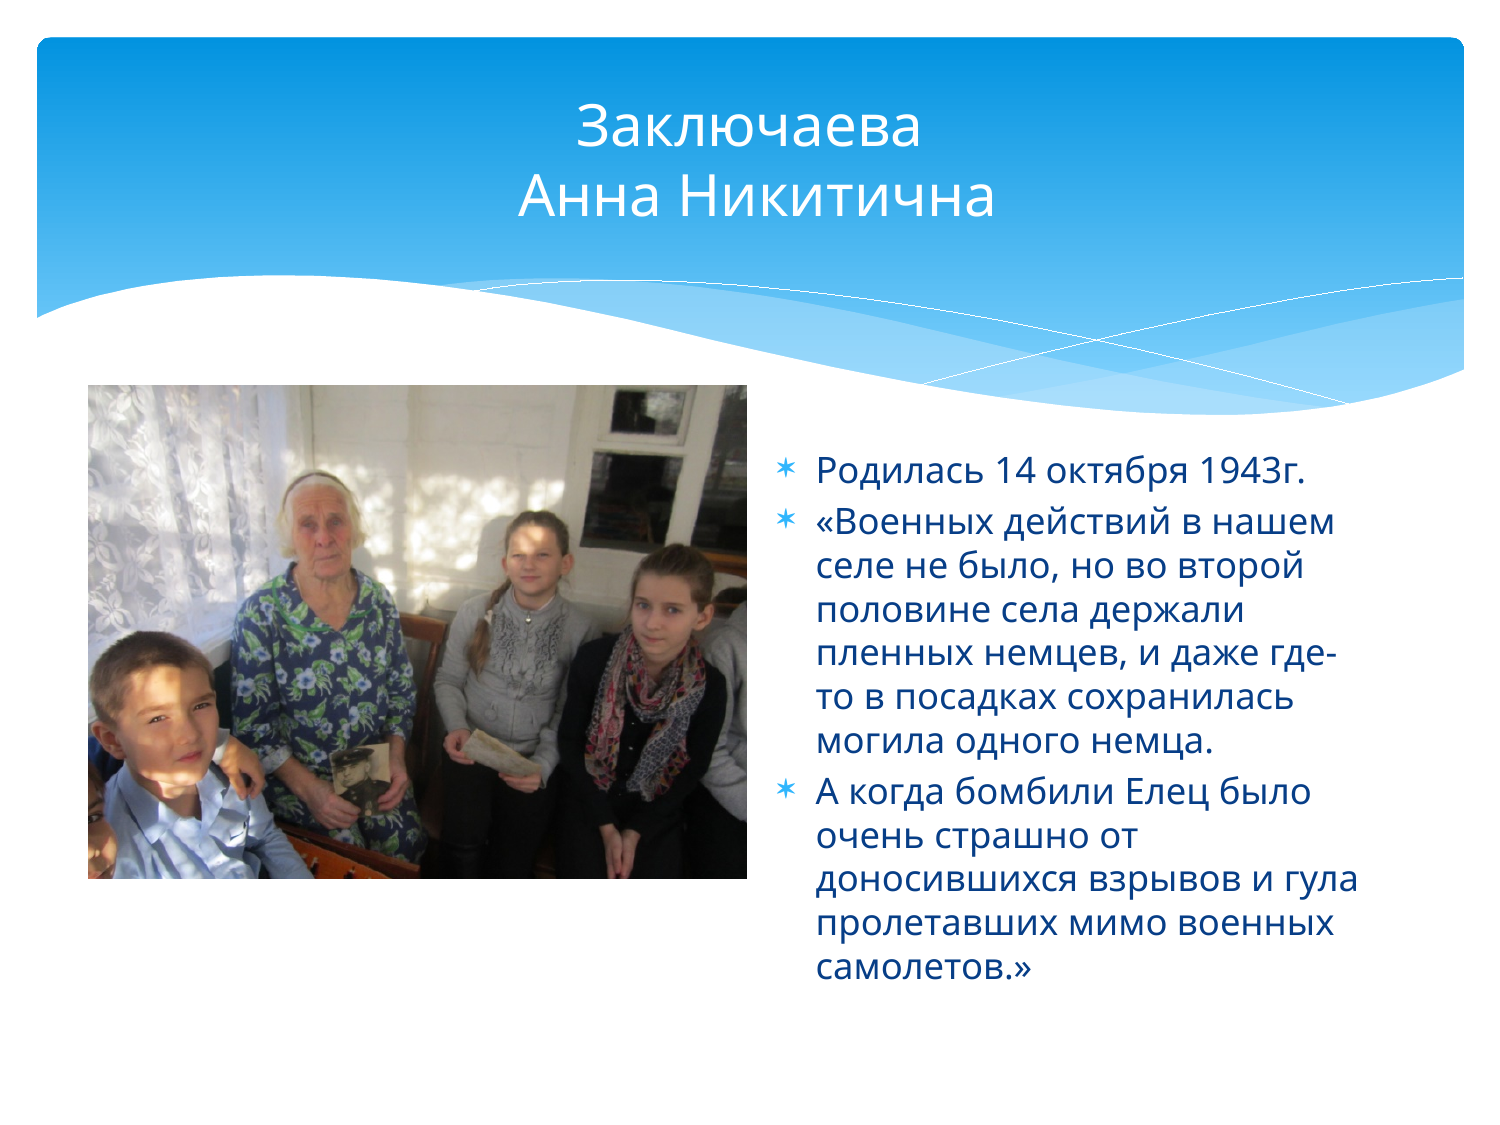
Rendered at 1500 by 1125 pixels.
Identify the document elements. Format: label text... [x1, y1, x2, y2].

title Заключаева Анна Никитична [75, 55, 1425, 261]
list Родилась 14 октября 1943г. «Военных действий в нашем селе не было, но во второй половине села держали пленных немцев, и даже где-то в посадках сохранилась могила одного немца. А когда бомбили Елец было очень страшно от доносившихся взрывов и гула пролетавших мимо военных самолетов.» [761, 439, 1389, 1005]
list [88, 385, 748, 880]
